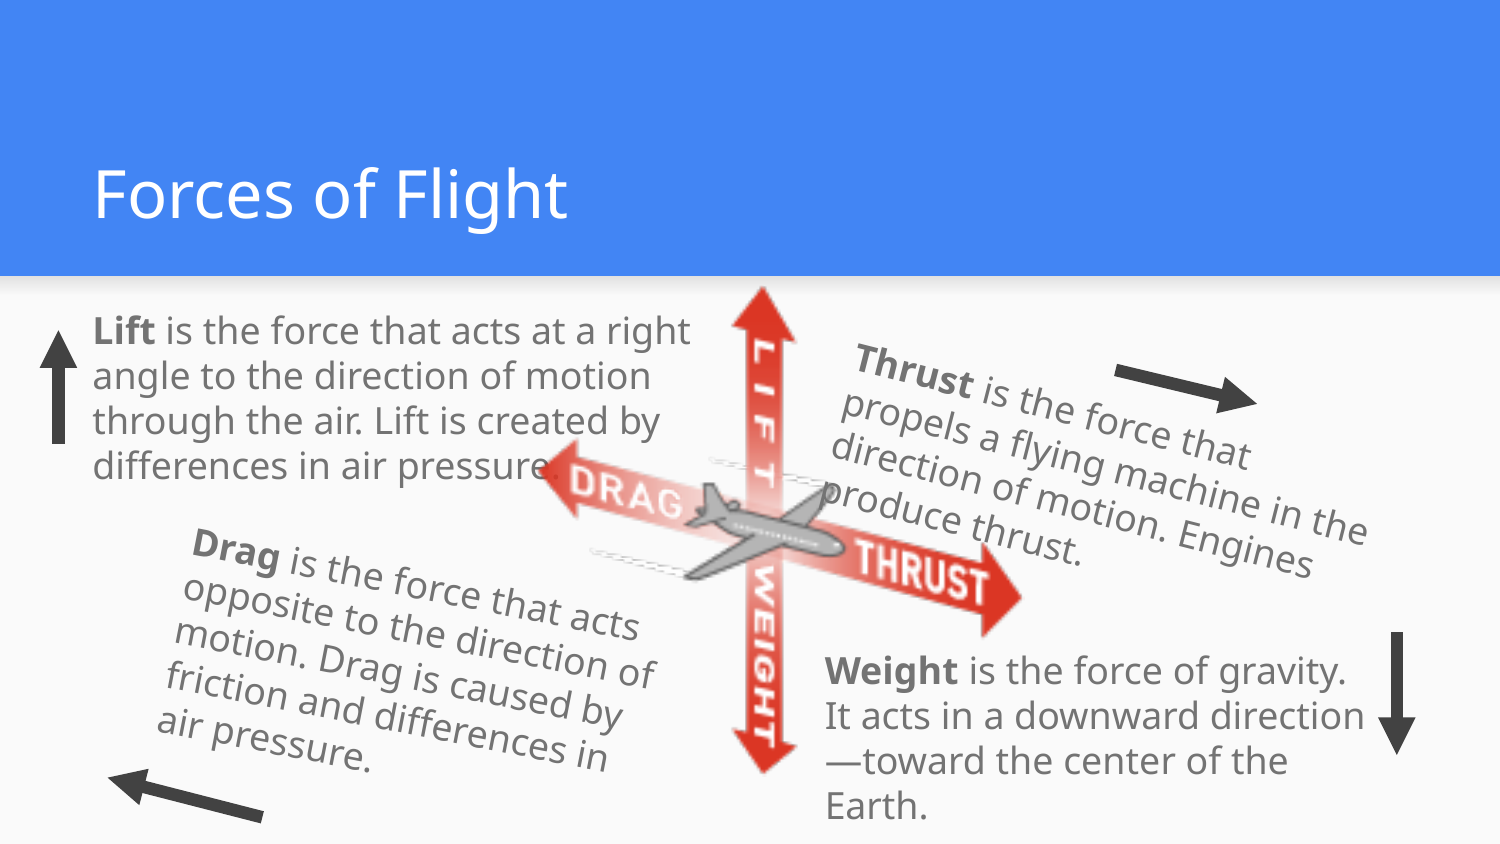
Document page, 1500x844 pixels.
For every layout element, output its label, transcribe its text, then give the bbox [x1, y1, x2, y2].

text_box Drag is the force that acts opposite to the direction of motion. Drag is caused by friction and differences in air pressure. [160, 500, 528, 697]
text_box Thrust is the force that propels a flying machine in the direction of motion. Engines produce thrust. [1029, 360, 1408, 656]
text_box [107, 777, 263, 818]
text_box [1115, 369, 1258, 405]
title Forces of Flight [77, 121, 1427, 248]
text_box Weight is the force of gravity. It acts in a downward direction—toward the center of the Earth. [809, 632, 1397, 812]
picture [534, 285, 1026, 777]
list Lift is the force that acts at a right angle to the direction of motion through the air. Lift is created by differences in air pressure. [77, 291, 528, 495]
